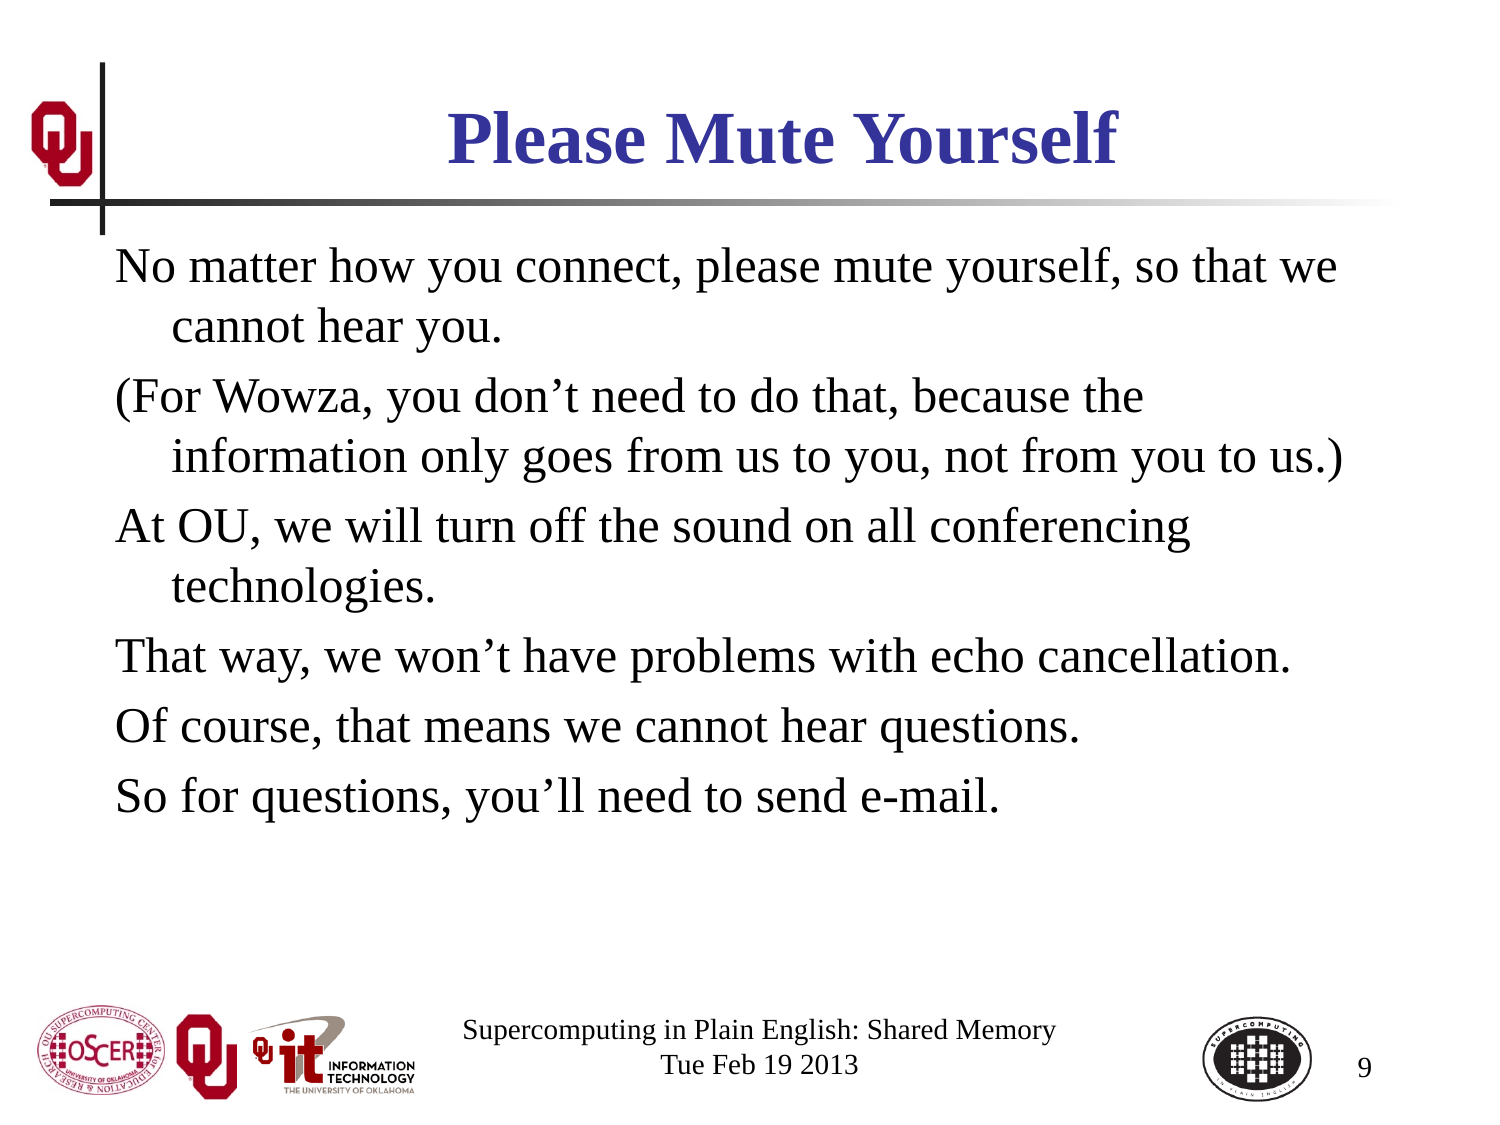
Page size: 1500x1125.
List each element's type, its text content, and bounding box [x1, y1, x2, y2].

footer Supercomputing in Plain English: Shared Memory Tue Feb 19 2013 [431, 1012, 1088, 1088]
picture [1200, 1091, 1314, 1104]
picture [29, 99, 94, 189]
picture [37, 1005, 165, 1095]
slide_number 9 [1174, 1015, 1388, 1091]
list No matter how you connect, please mute yourself, so that we cannot hear you. (For Wowza, you don’t need to do that, because the information only goes from us to you, not from you to us.) At OU, we will turn off the sound on all conferencing technologies. That way, we won’t have problems with echo cancellation. Of course, that means we cannot hear questions. So for questions, you’ll need to send e-mail. [99, 224, 1401, 988]
picture [174, 1005, 425, 1104]
title Please Mute Yourself [124, 74, 1442, 187]
